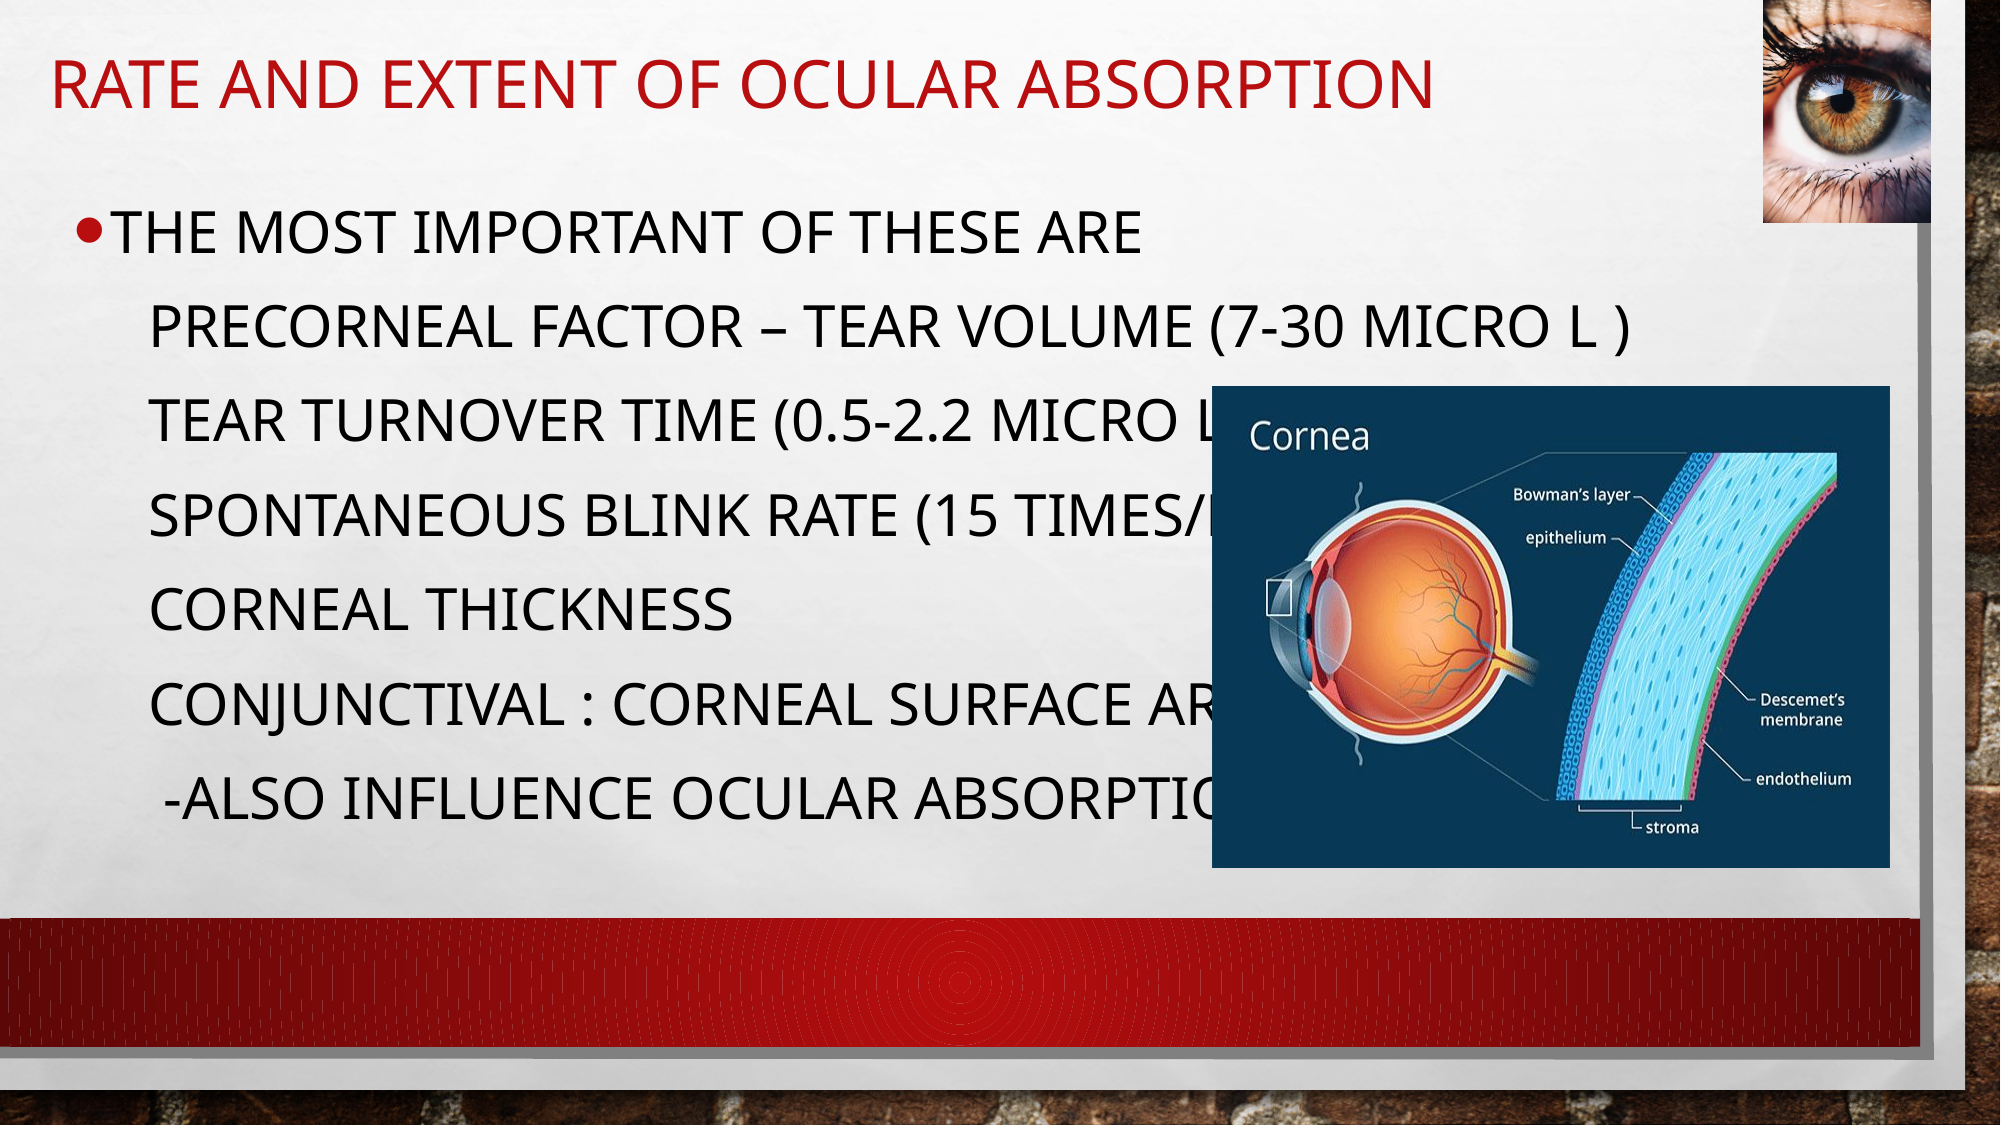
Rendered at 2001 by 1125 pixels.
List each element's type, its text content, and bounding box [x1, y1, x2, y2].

title Rate and extent of ocular absorption [34, 30, 1740, 145]
list The most important of these are Precorneal factor – tear volume (7-30 Micro l ) Tear turnover time (0.5-2.2 micro L /min ) Spontaneous blink rate (15 times/min ) Corneal thickness Conjunctival : Corneal surface area ( 17:1 ) -also influence ocular absorption [58, 234, 1764, 778]
picture [0, 0, 2000, 1125]
picture [1212, 386, 1890, 868]
picture [1763, 0, 1931, 224]
